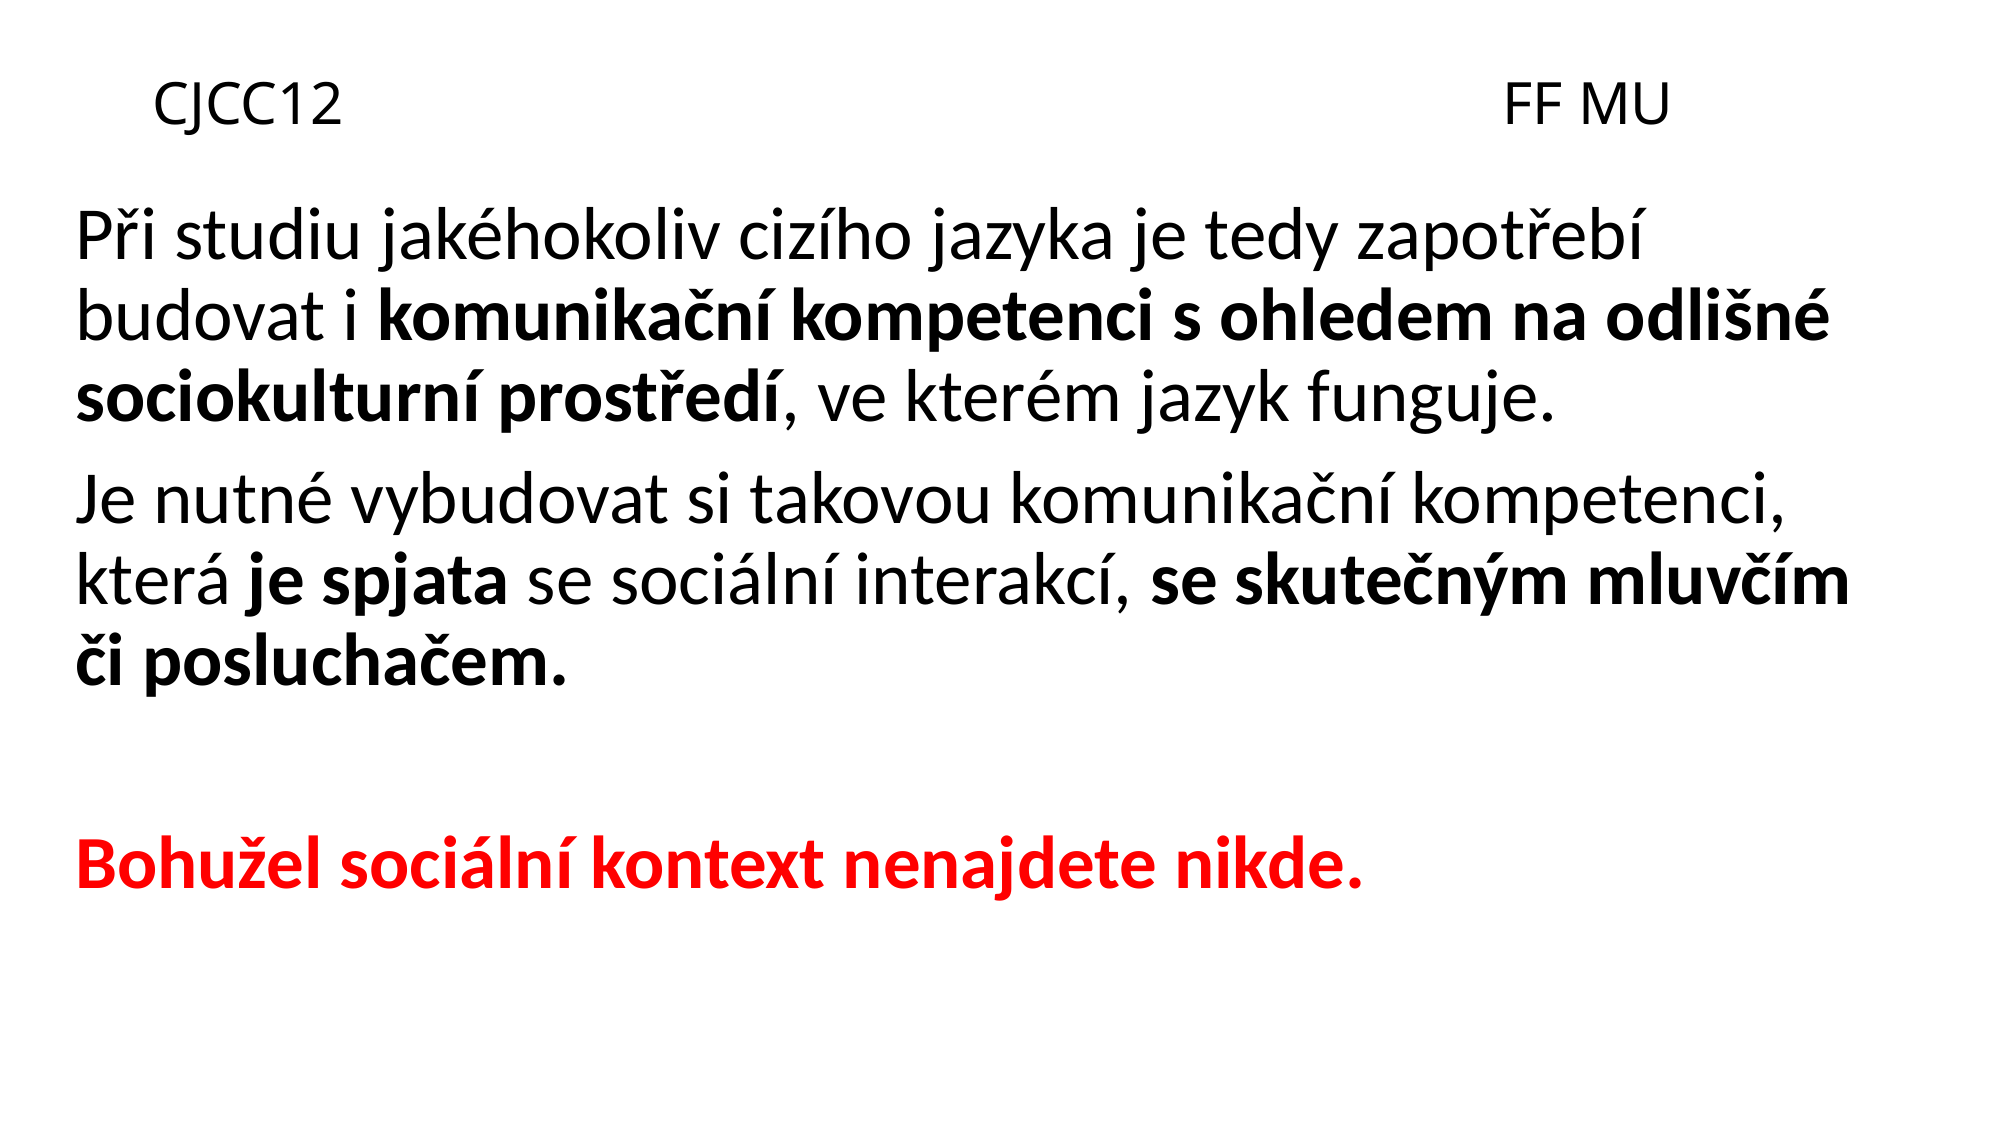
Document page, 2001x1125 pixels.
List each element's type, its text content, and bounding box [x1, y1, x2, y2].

list Při studiu jakéhokoliv cizího jazyka je tedy zapotřebí budovat i komunikační kompetenci s ohledem na odlišné sociokulturní prostředí, ve kterém jazyk funguje. Je nutné vybudovat si takovou komunikační kompetenci, která je spjata se sociální interakcí, se skutečným mluvčím či posluchačem. Bohužel sociální kontext nenajdete nikde. [60, 187, 1905, 1014]
title CJCC12 FF MU [137, 59, 1863, 152]
